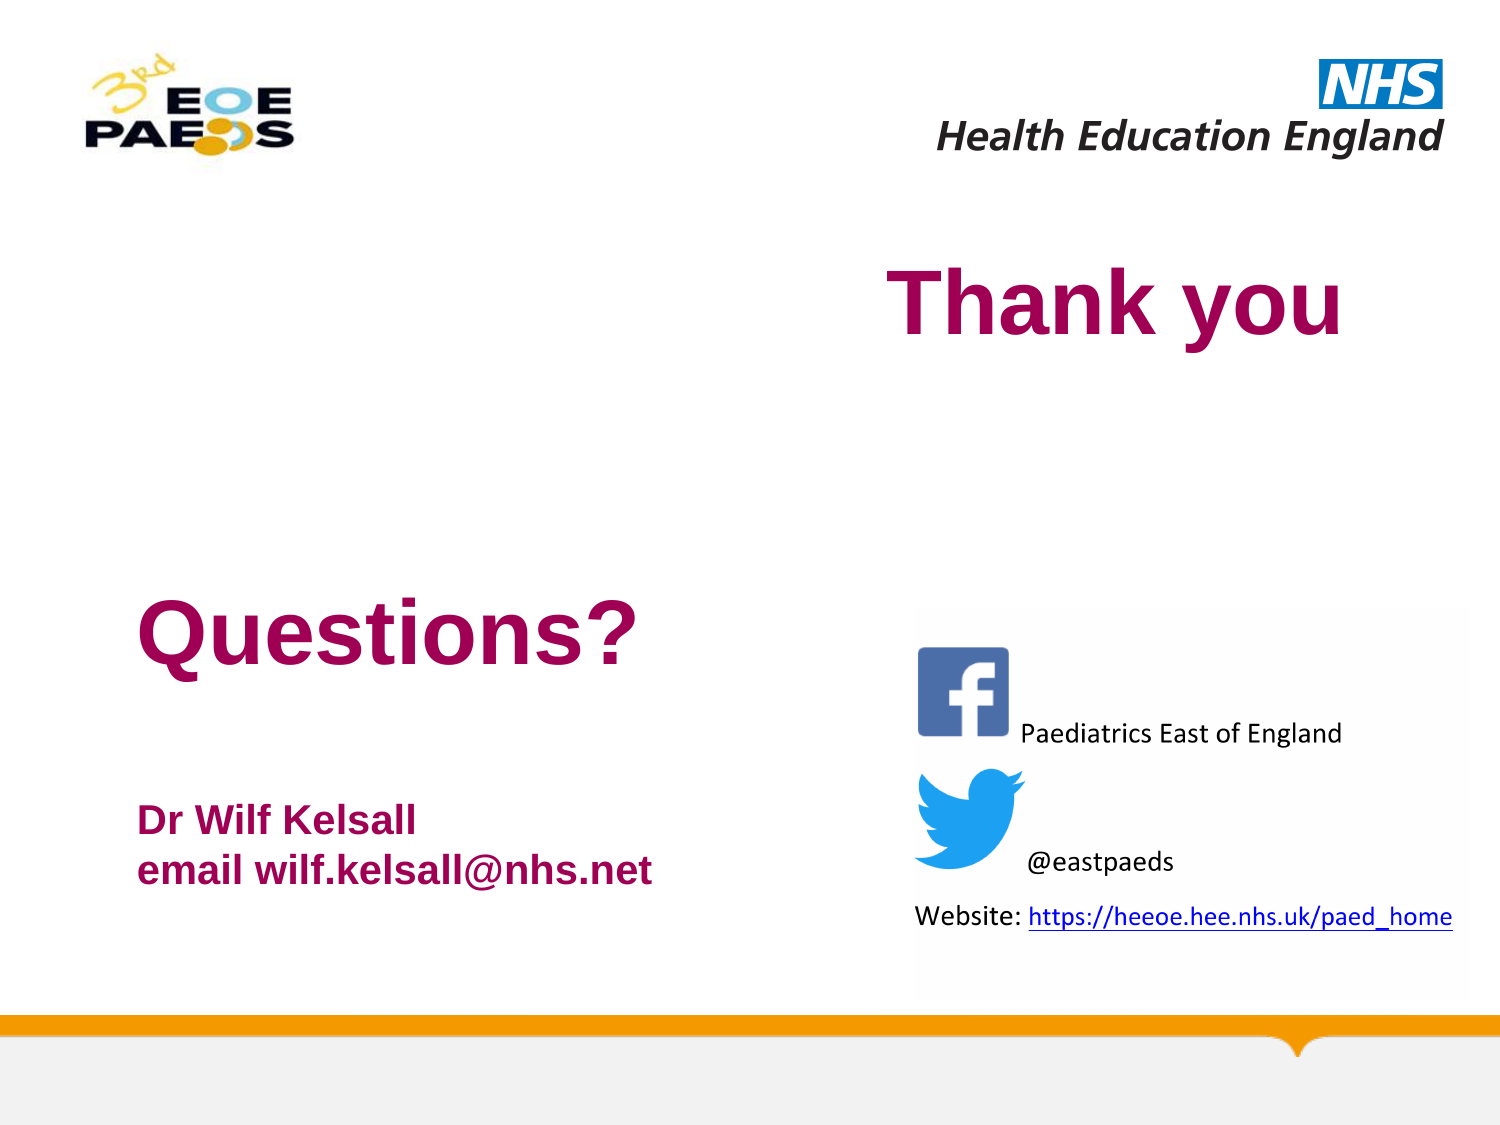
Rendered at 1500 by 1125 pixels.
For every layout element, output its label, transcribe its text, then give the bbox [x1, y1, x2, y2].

picture [64, 40, 312, 186]
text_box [914, 608, 1470, 1001]
title Thank you Questions? Dr Wilf Kelsall email wilf.kelsall@nhs.net [122, 235, 1401, 598]
picture [936, 59, 1445, 160]
